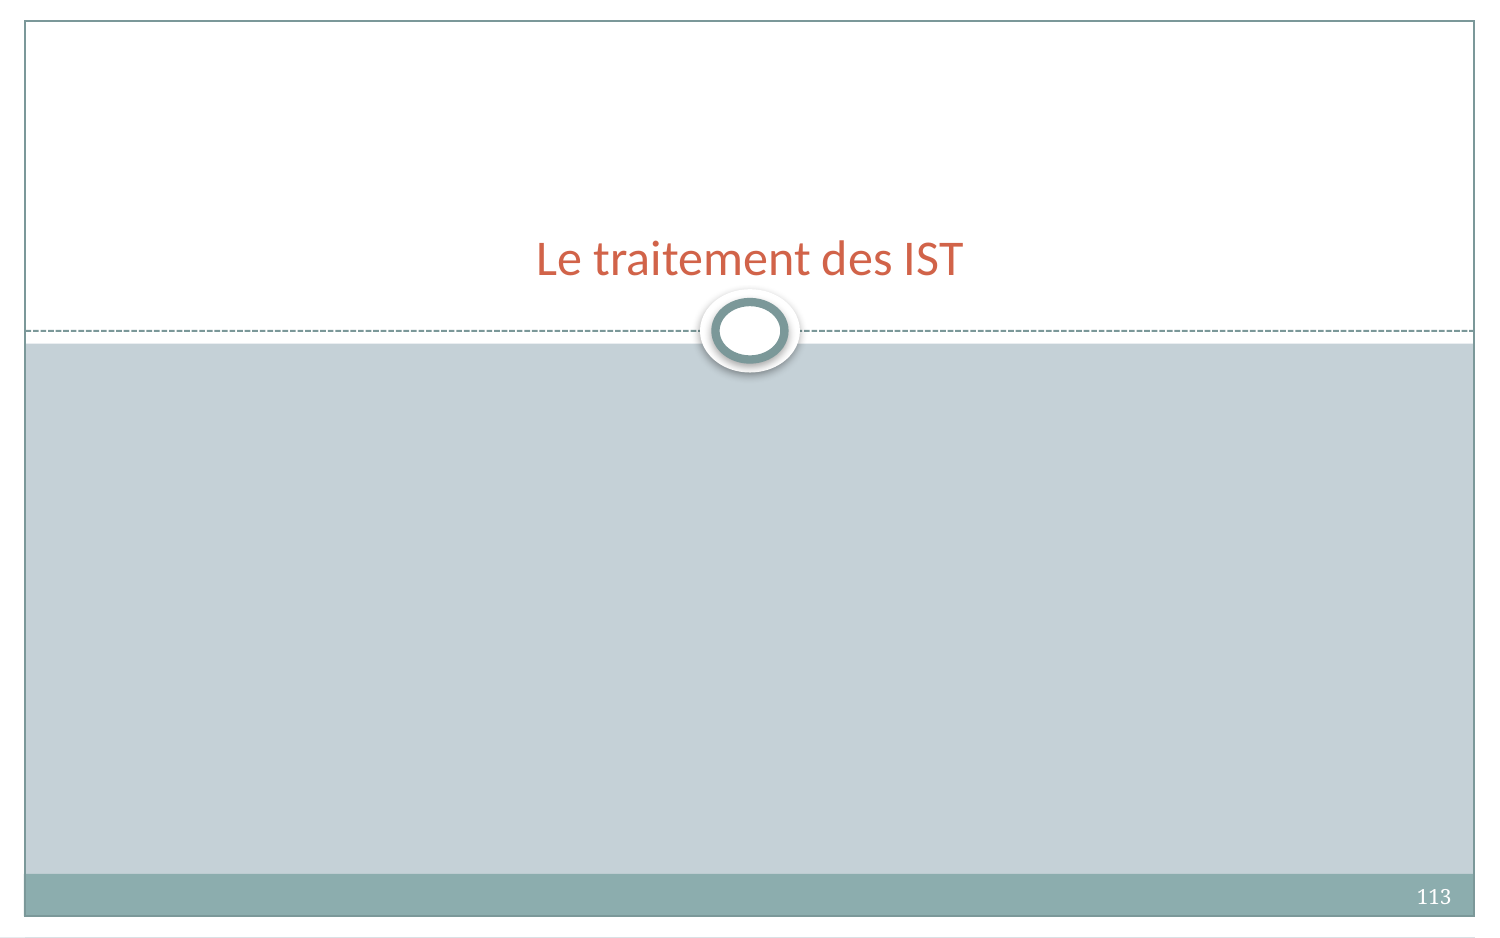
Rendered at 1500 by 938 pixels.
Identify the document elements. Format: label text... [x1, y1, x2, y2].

title Le traitement des IST [112, 52, 1388, 292]
